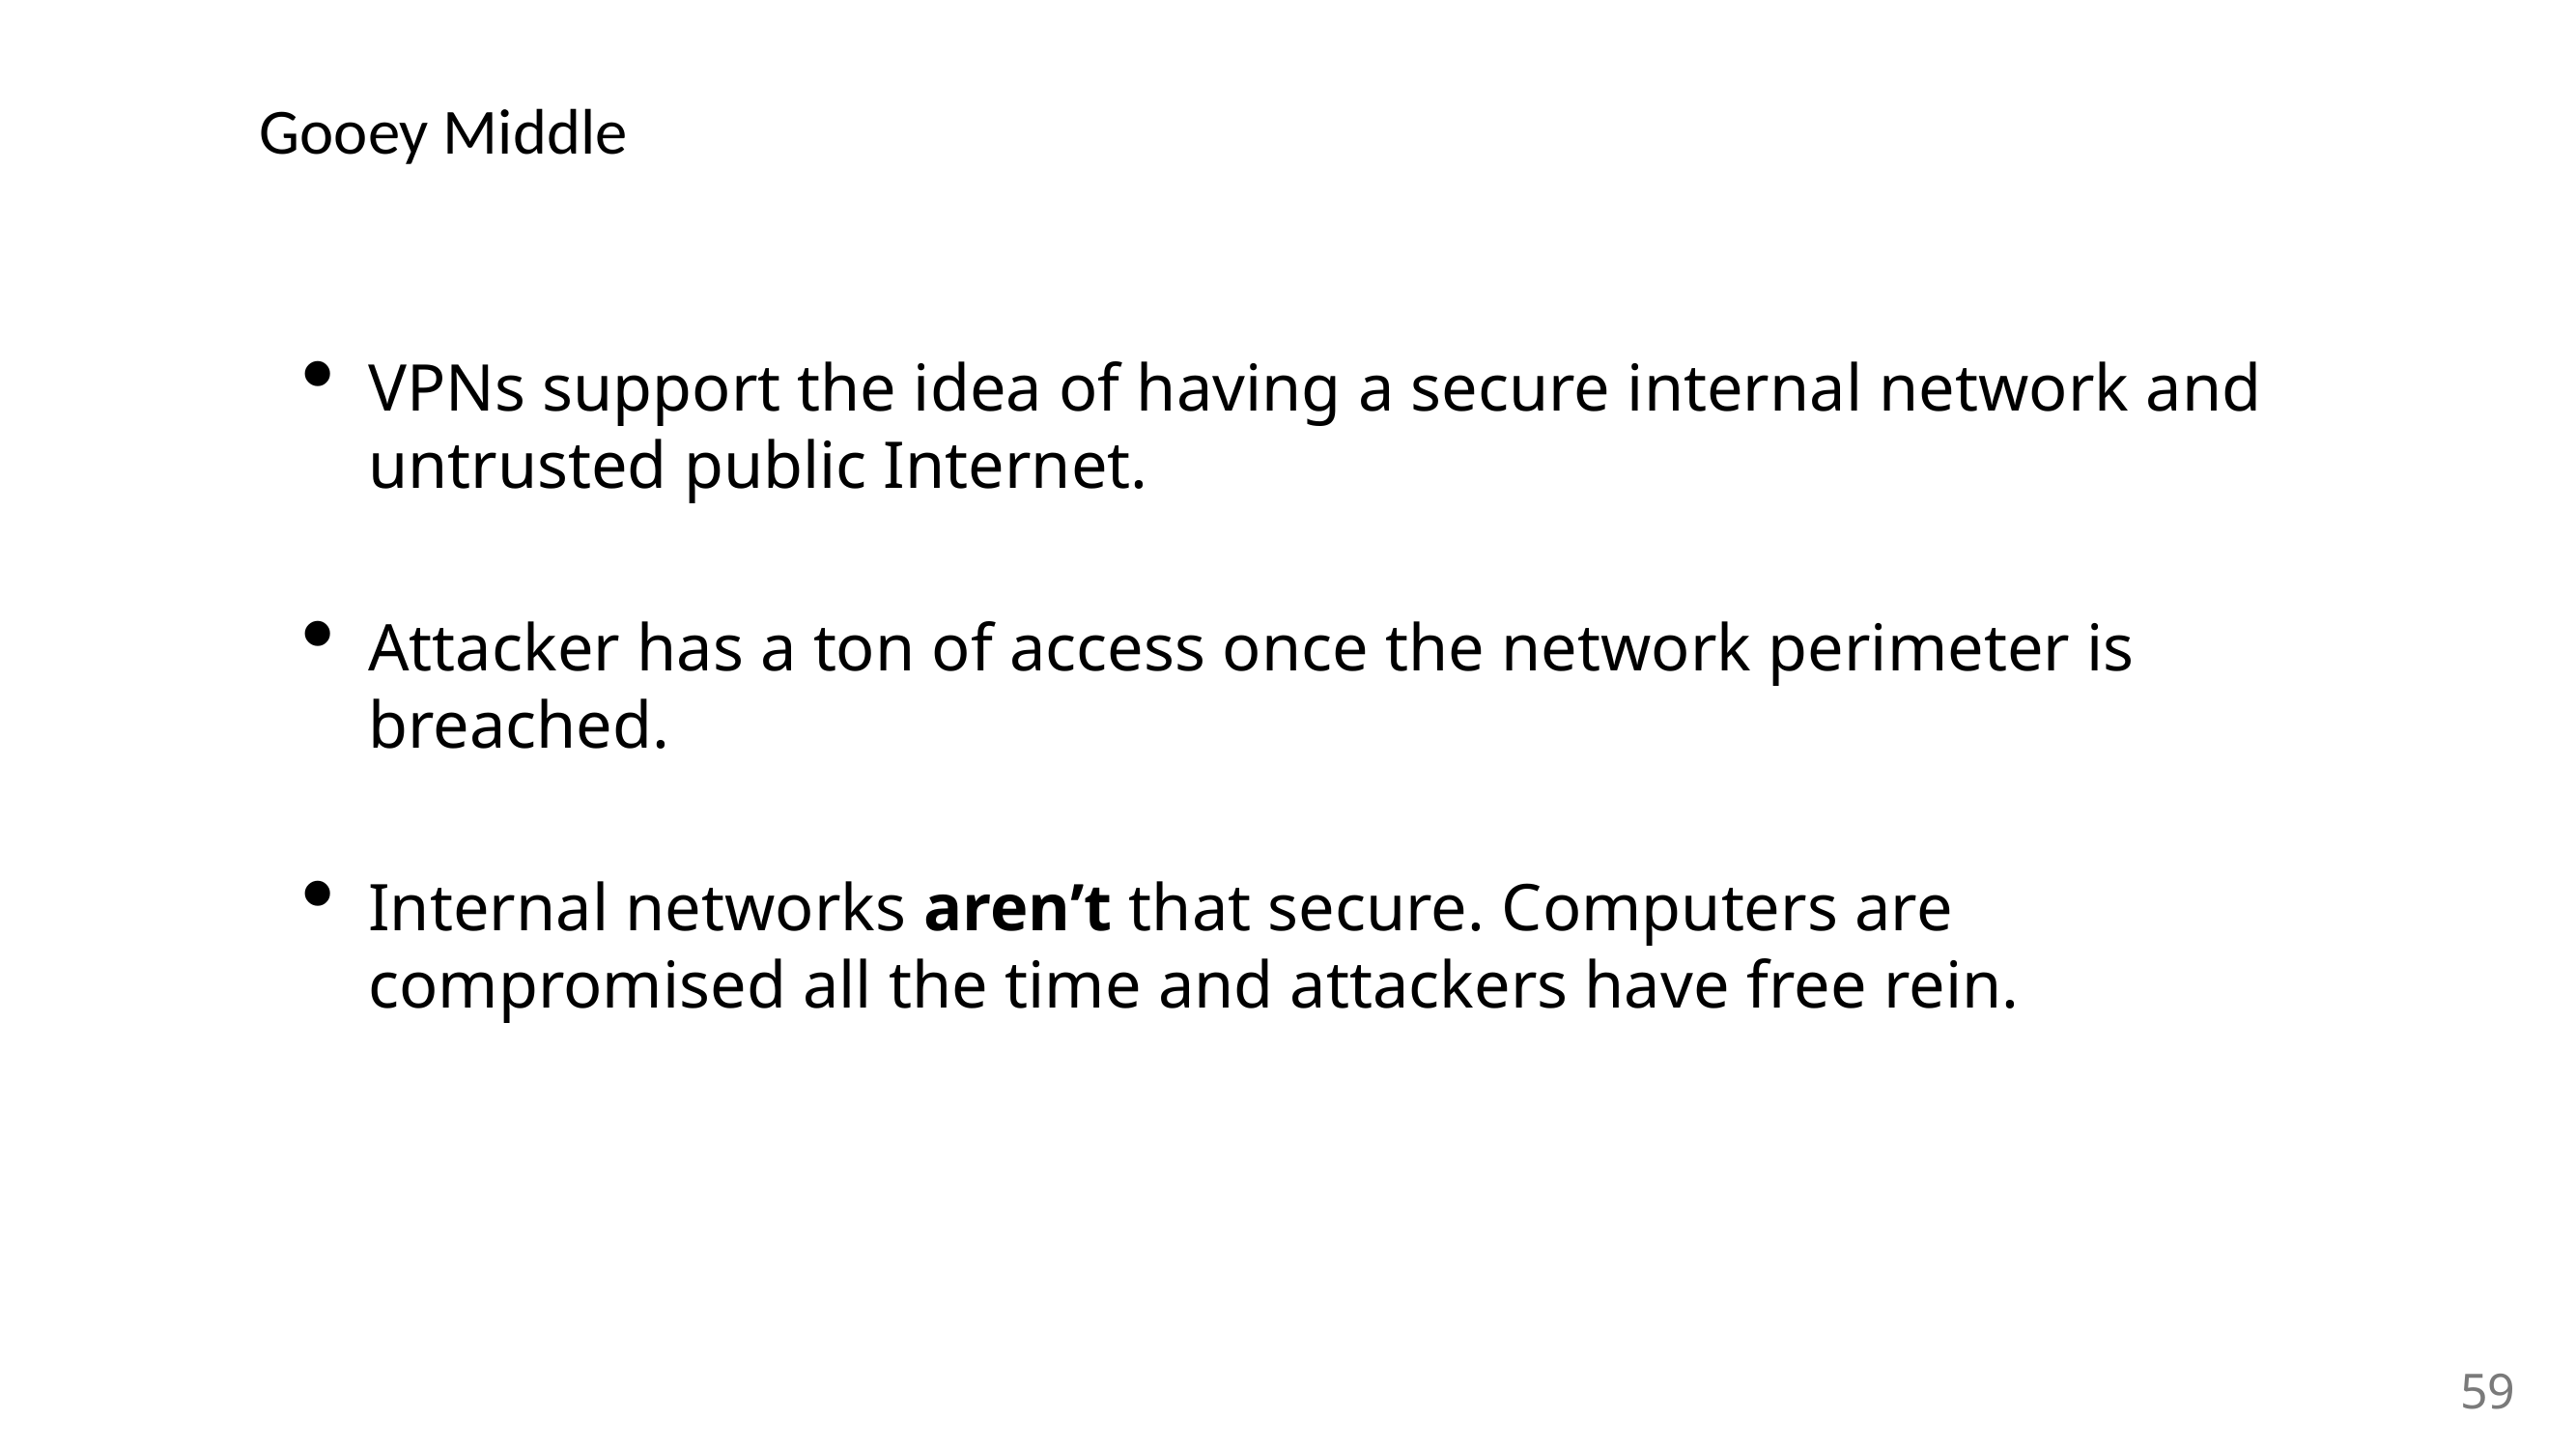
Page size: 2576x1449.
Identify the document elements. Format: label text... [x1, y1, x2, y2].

title Gooey Middle [250, 0, 2325, 259]
slide_number 59 [2453, 1359, 2522, 1434]
list VPNs support the idea of having a secure internal network and untrusted public Internet. Attacker has a ton of access once the network perimeter is breached. Internal networks aren’t that secure. Computers are compromised all the time and attackers have free rein. [250, 346, 2325, 1259]
